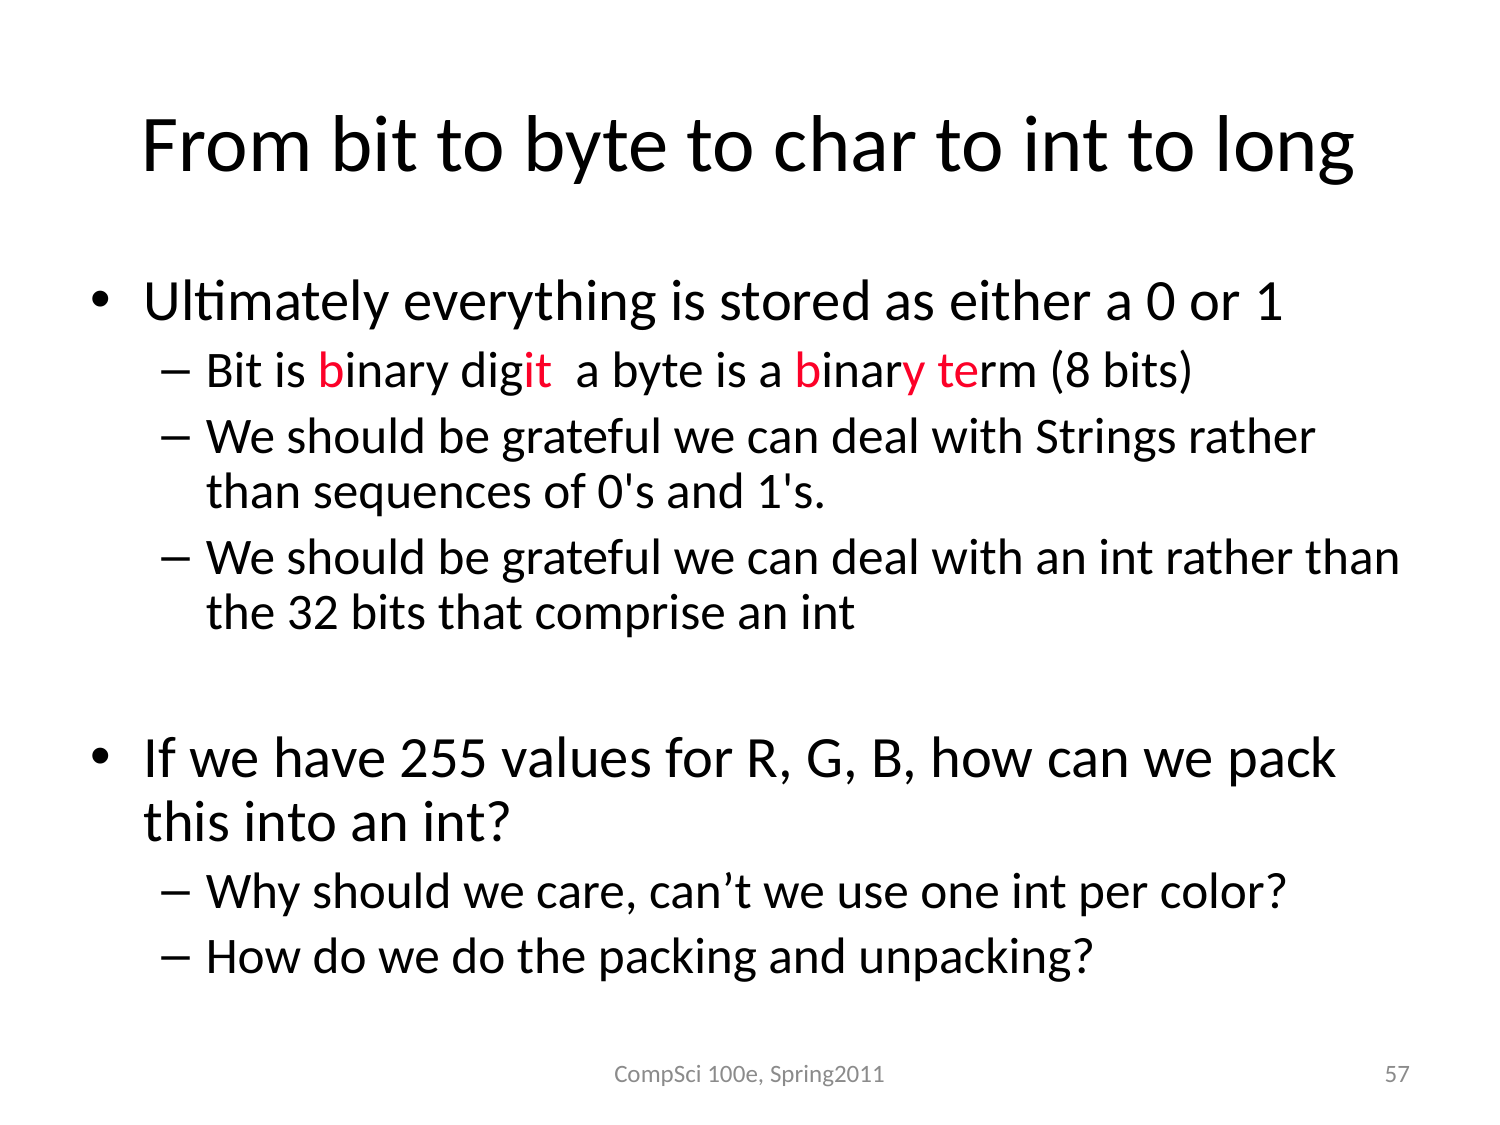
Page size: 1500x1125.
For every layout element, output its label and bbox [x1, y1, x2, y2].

title [75, 45, 1425, 233]
slide_number [1074, 1042, 1425, 1103]
list [75, 262, 1425, 1005]
footer [512, 1042, 988, 1103]
